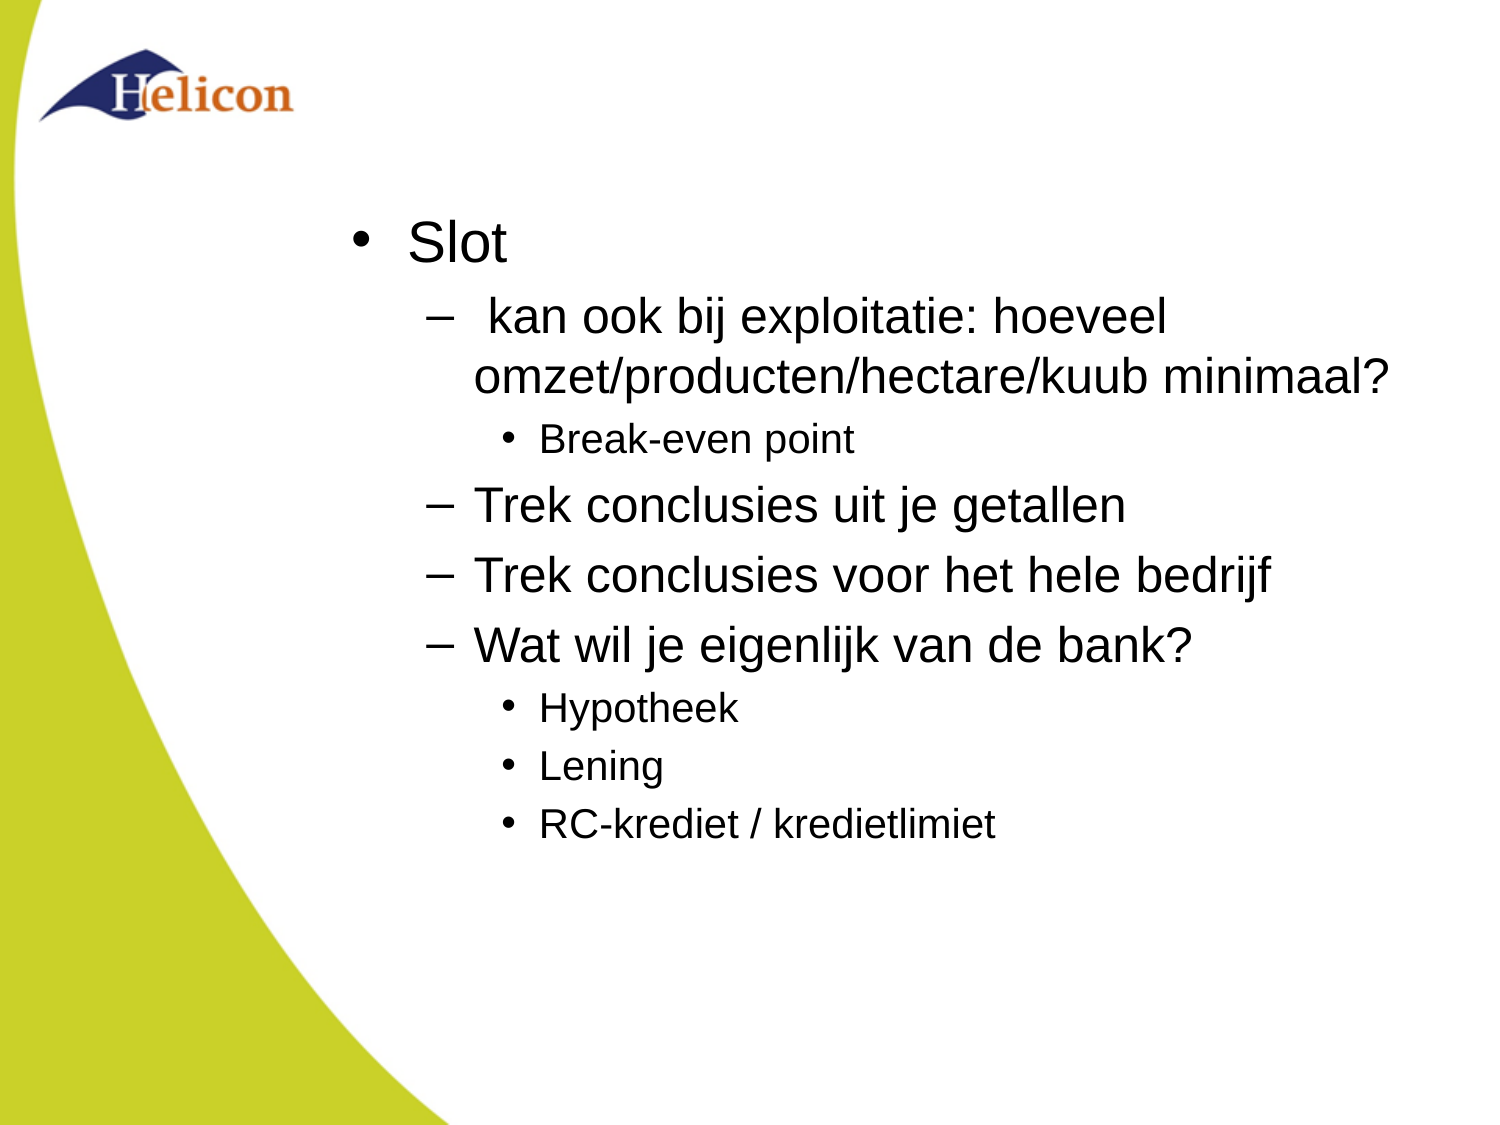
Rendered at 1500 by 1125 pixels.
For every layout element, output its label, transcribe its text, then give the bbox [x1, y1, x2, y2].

picture [0, 0, 1500, 1125]
list Slot kan ook bij exploitatie: hoeveel omzet/producten/hectare/kuub minimaal? Break-even point Trek conclusies uit je getallen Trek conclusies voor het hele bedrijf Wat wil je eigenlijk van de bank? Hypotheek Lening RC-krediet / kredietlimiet [336, 196, 1425, 1005]
